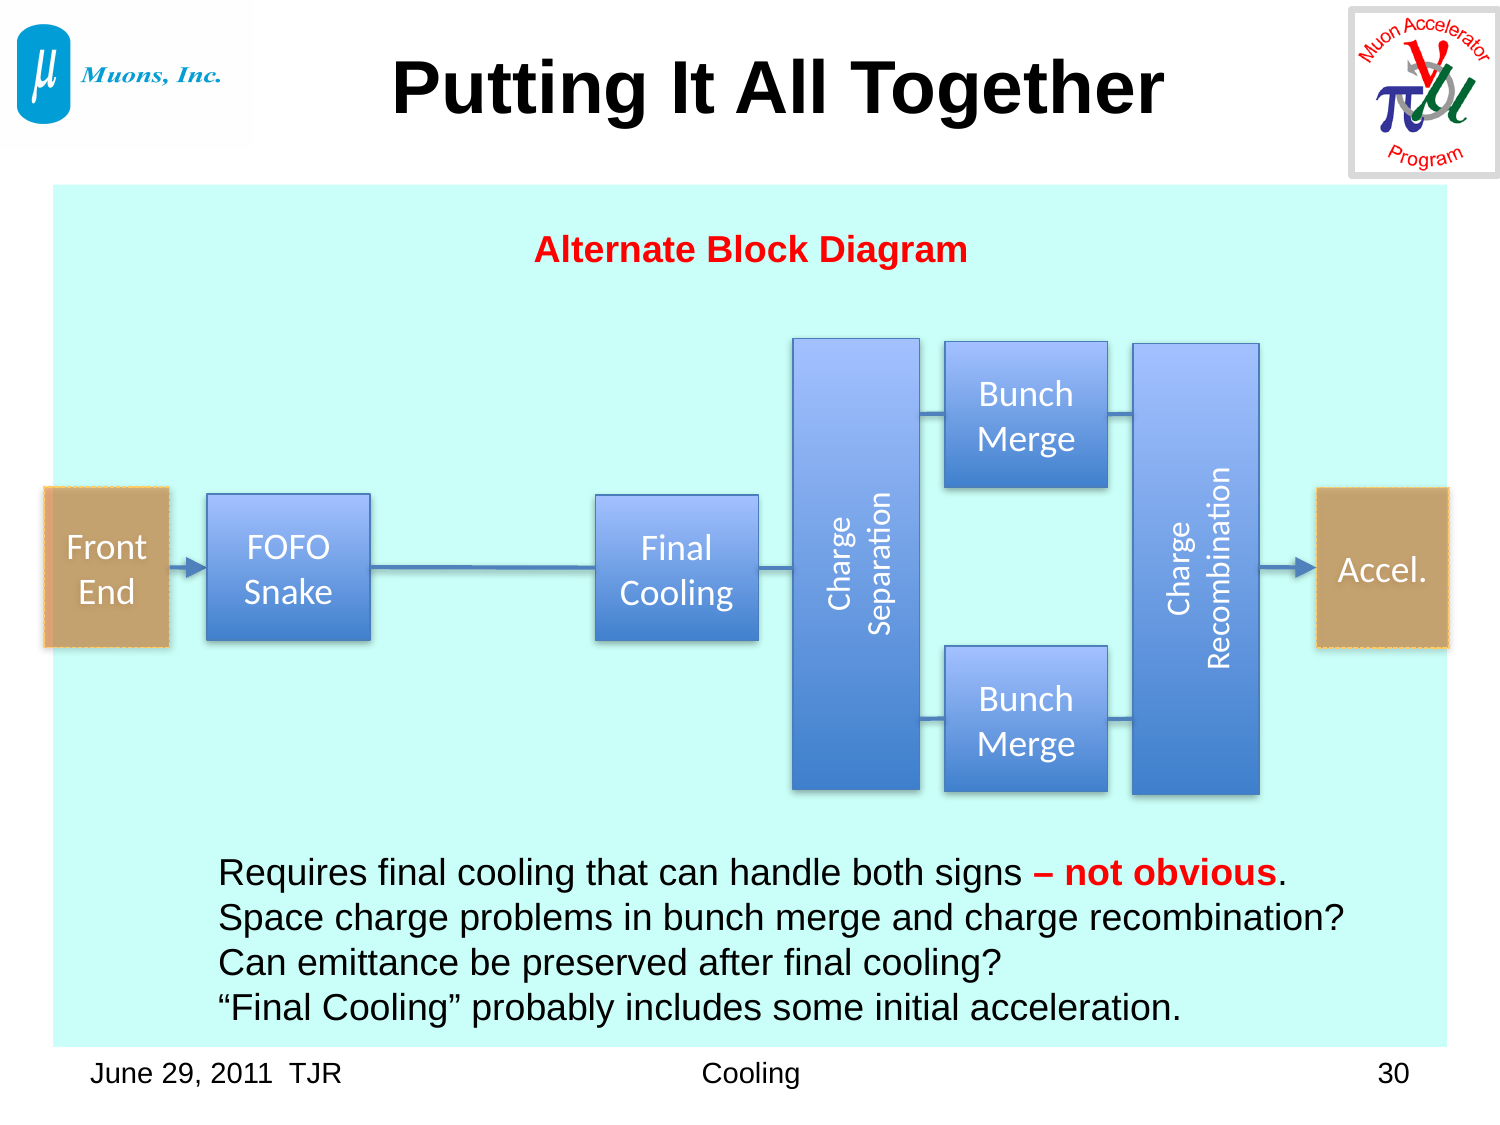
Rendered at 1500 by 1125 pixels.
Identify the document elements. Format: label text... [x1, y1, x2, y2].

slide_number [74, 1046, 426, 1103]
text_box Accel. [1316, 487, 1449, 648]
footer Cooling [513, 1046, 989, 1102]
text_box Front End [44, 487, 170, 648]
text_box Bunch Merge [944, 645, 1108, 792]
text_box Bunch Merge [944, 341, 1108, 488]
text_box Requires final cooling that can handle both signs – not obvious. Space charge problems in bunch merge and charge recombination? Can emittance be preserved after final cooling? “Final Cooling” probably includes some initial acceleration. [203, 840, 1360, 1036]
picture [1355, 13, 1495, 172]
title Putting It All Together [228, 18, 1330, 150]
text_box Charge Separation [793, 338, 920, 790]
picture [0, 0, 254, 150]
slide_number 30 [1074, 1046, 1426, 1103]
text_box Alternate Block Diagram [518, 217, 998, 278]
text_box Final Cooling [595, 494, 759, 641]
text_box Charge Recombination [1132, 343, 1260, 795]
text_box FOFO Snake [207, 494, 370, 640]
